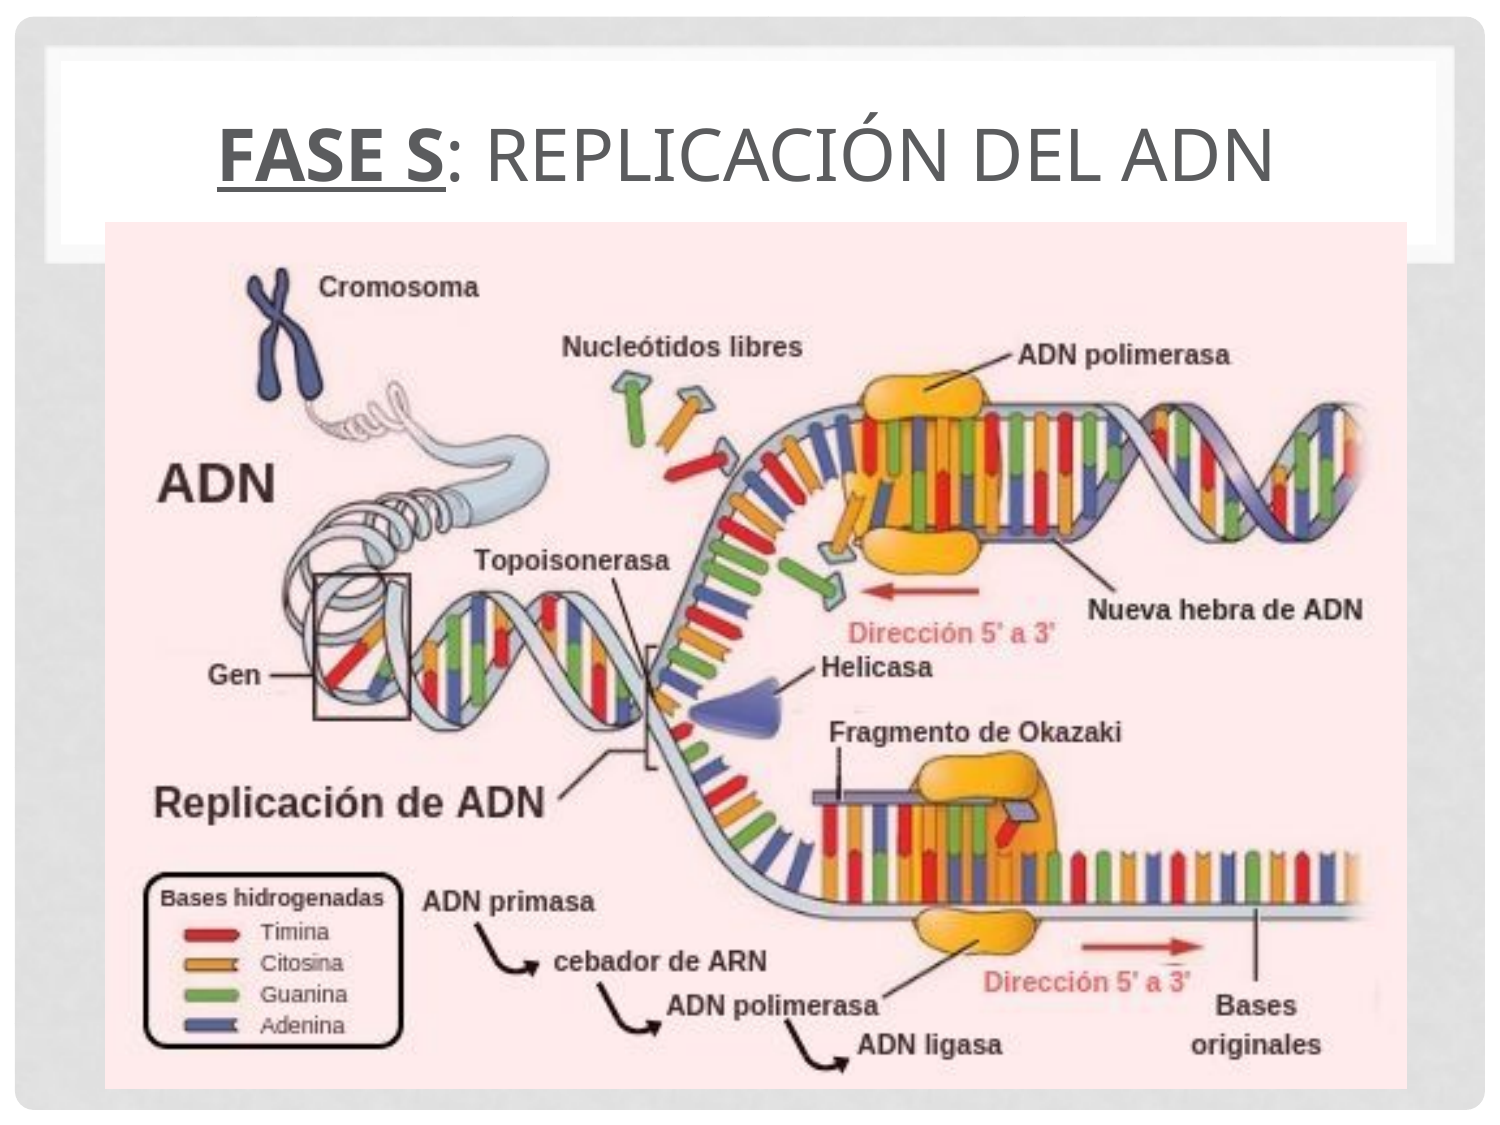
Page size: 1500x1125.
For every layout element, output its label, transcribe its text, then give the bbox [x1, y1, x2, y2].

title Fase s: REPLICACIÓN DEL ADN [69, 66, 1425, 238]
picture [105, 222, 1407, 1090]
